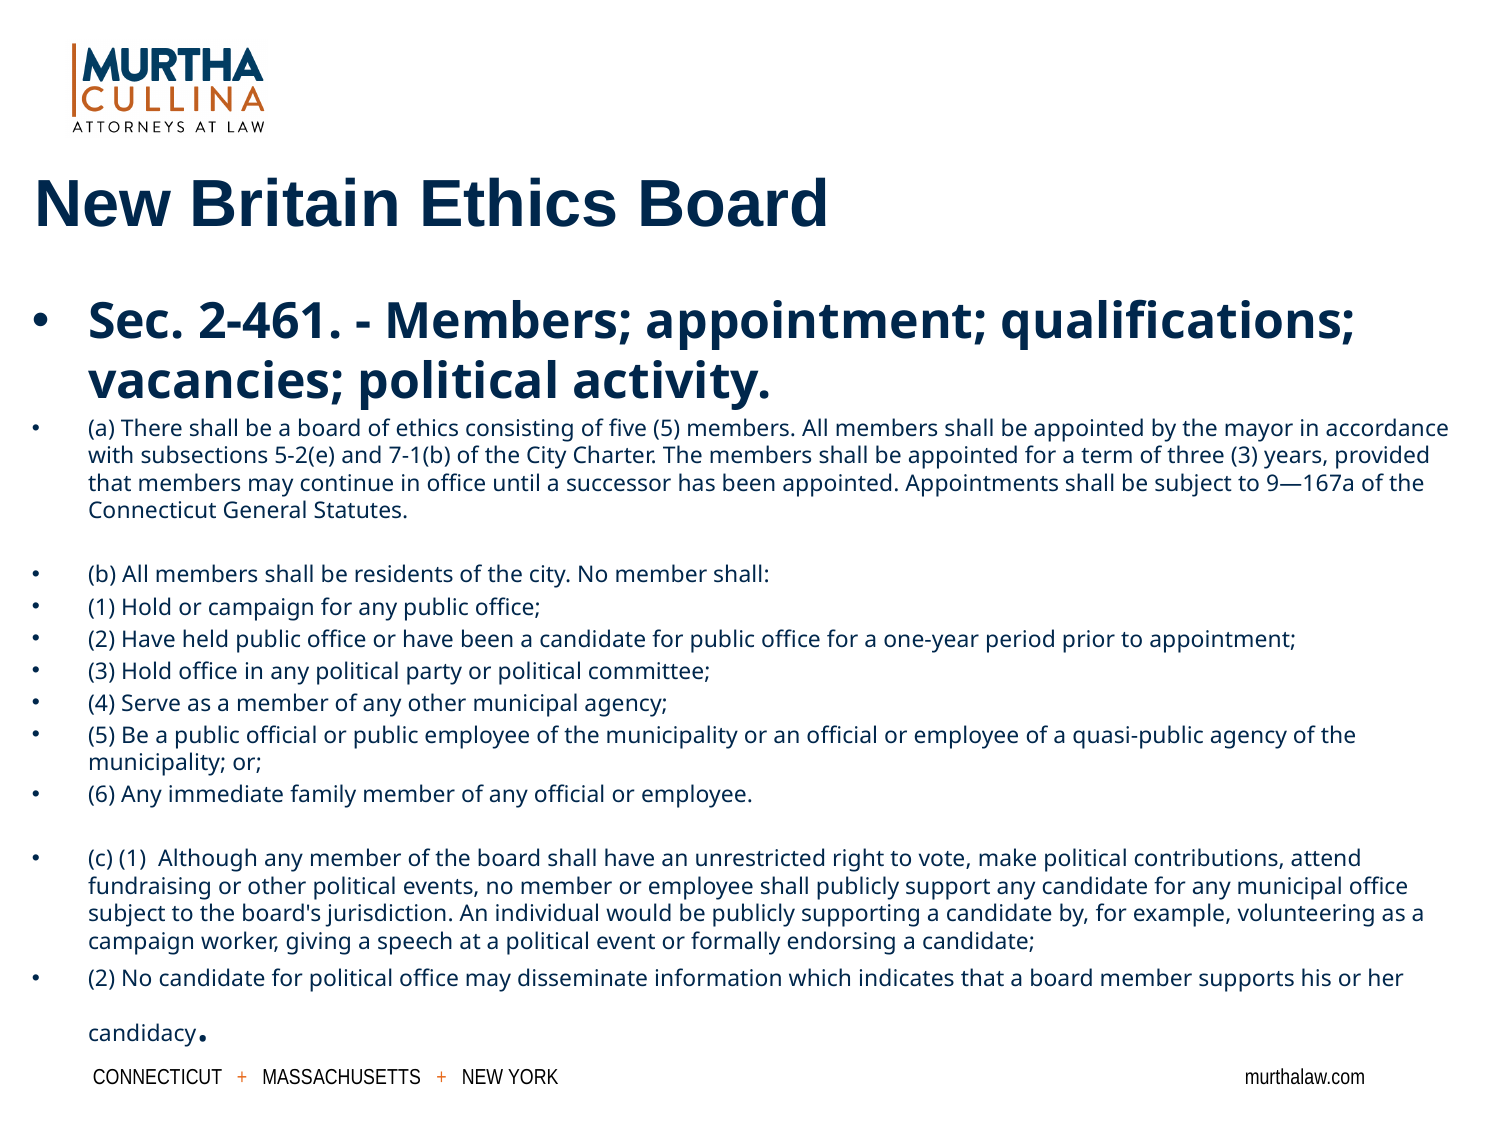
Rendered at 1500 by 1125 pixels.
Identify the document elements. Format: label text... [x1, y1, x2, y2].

picture [65, 39, 268, 137]
text_box Sec. 2-461. - Members; appointment; qualifications; vacancies; political activity. (a) There shall be a board of ethics consisting of five (5) members. All members shall be appointed by the mayor in accordance with subsections 5-2(e) and 7-1(b) of the City Charter. The members shall be appointed for a term of three (3) years, provided that members may continue in office until a successor has been appointed. Appointments shall be subject to 9—167a of the Connecticut General Statutes. (b) All members shall be residents of the city. No member shall: (1) Hold or campaign for any public office; (2) Have held public office or have been a candidate for public office for a one-year period prior to appointment; (3) Hold office in any political party or political committee; (4) Serve as a member of any other municipal agency; (5) Be a public official or public employee of the municipality or an official or employee of a quasi-public agency of the municipality; or; (6) Any immediate family member of any official or employee. (c) (1) Although any member of the board shall have an unrestricted right to vote, make political contributions, attend fundraising or other political events, no member or employee shall publicly support any candidate for any municipal office subject to the board's jurisdiction. An individual would be publicly supporting a candidate by, for example, volunteering as a campaign worker, giving a speech at a political event or formally endorsing a candidate; (2) No candidate for political office may disseminate information which indicates that a board member supports his or her candidacy. [17, 281, 1482, 1125]
title New Britain Ethics Board [19, 137, 1482, 262]
